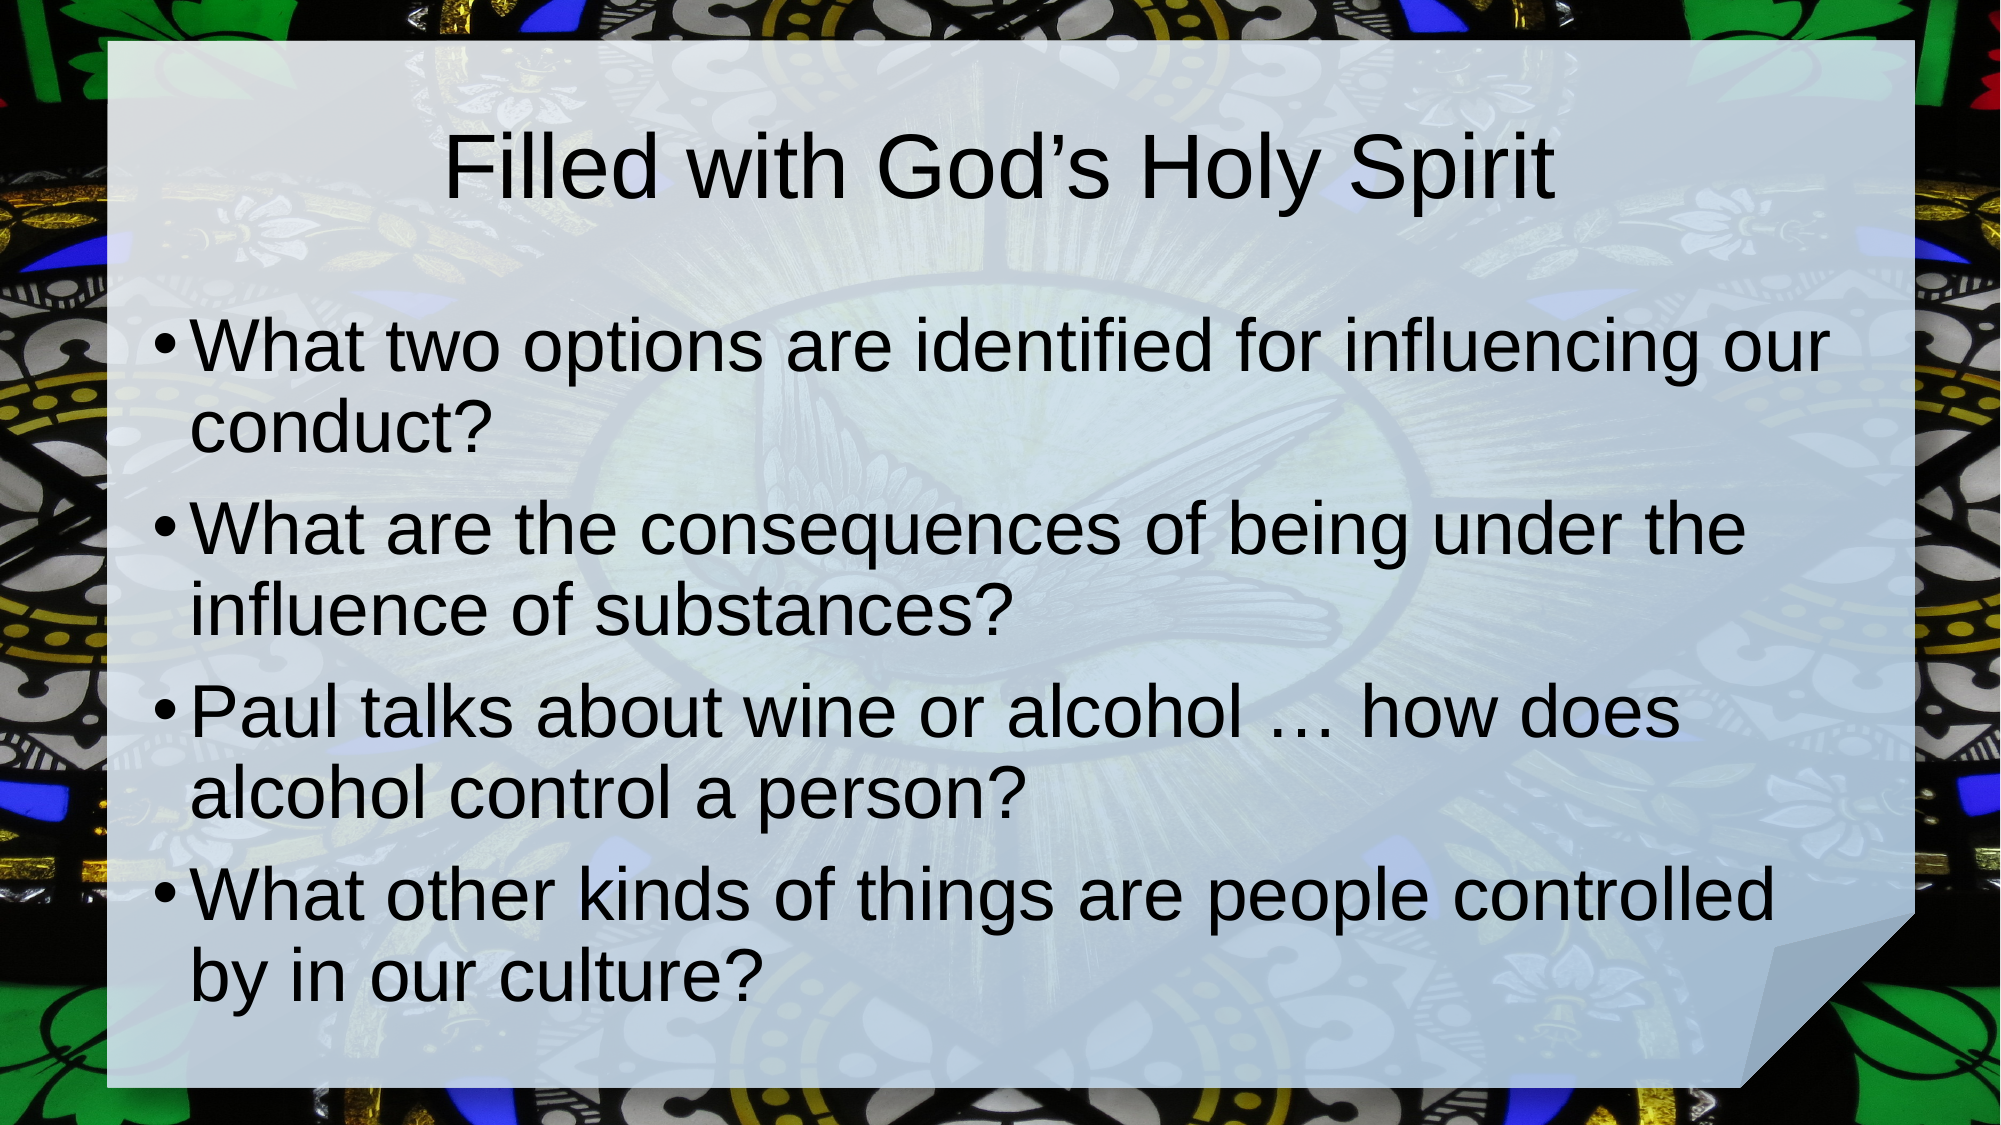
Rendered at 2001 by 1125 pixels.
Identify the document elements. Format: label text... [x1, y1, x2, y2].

title Filled with God’s Holy Spirit [137, 59, 1863, 278]
picture [0, 0, 2001, 1125]
list What two options are identified for influencing our conduct? What are the consequences of being under the influence of substances? Paul talks about wine or alcohol … how does alcohol control a person? What other kinds of things are people controlled by in our culture? [137, 299, 1863, 1014]
